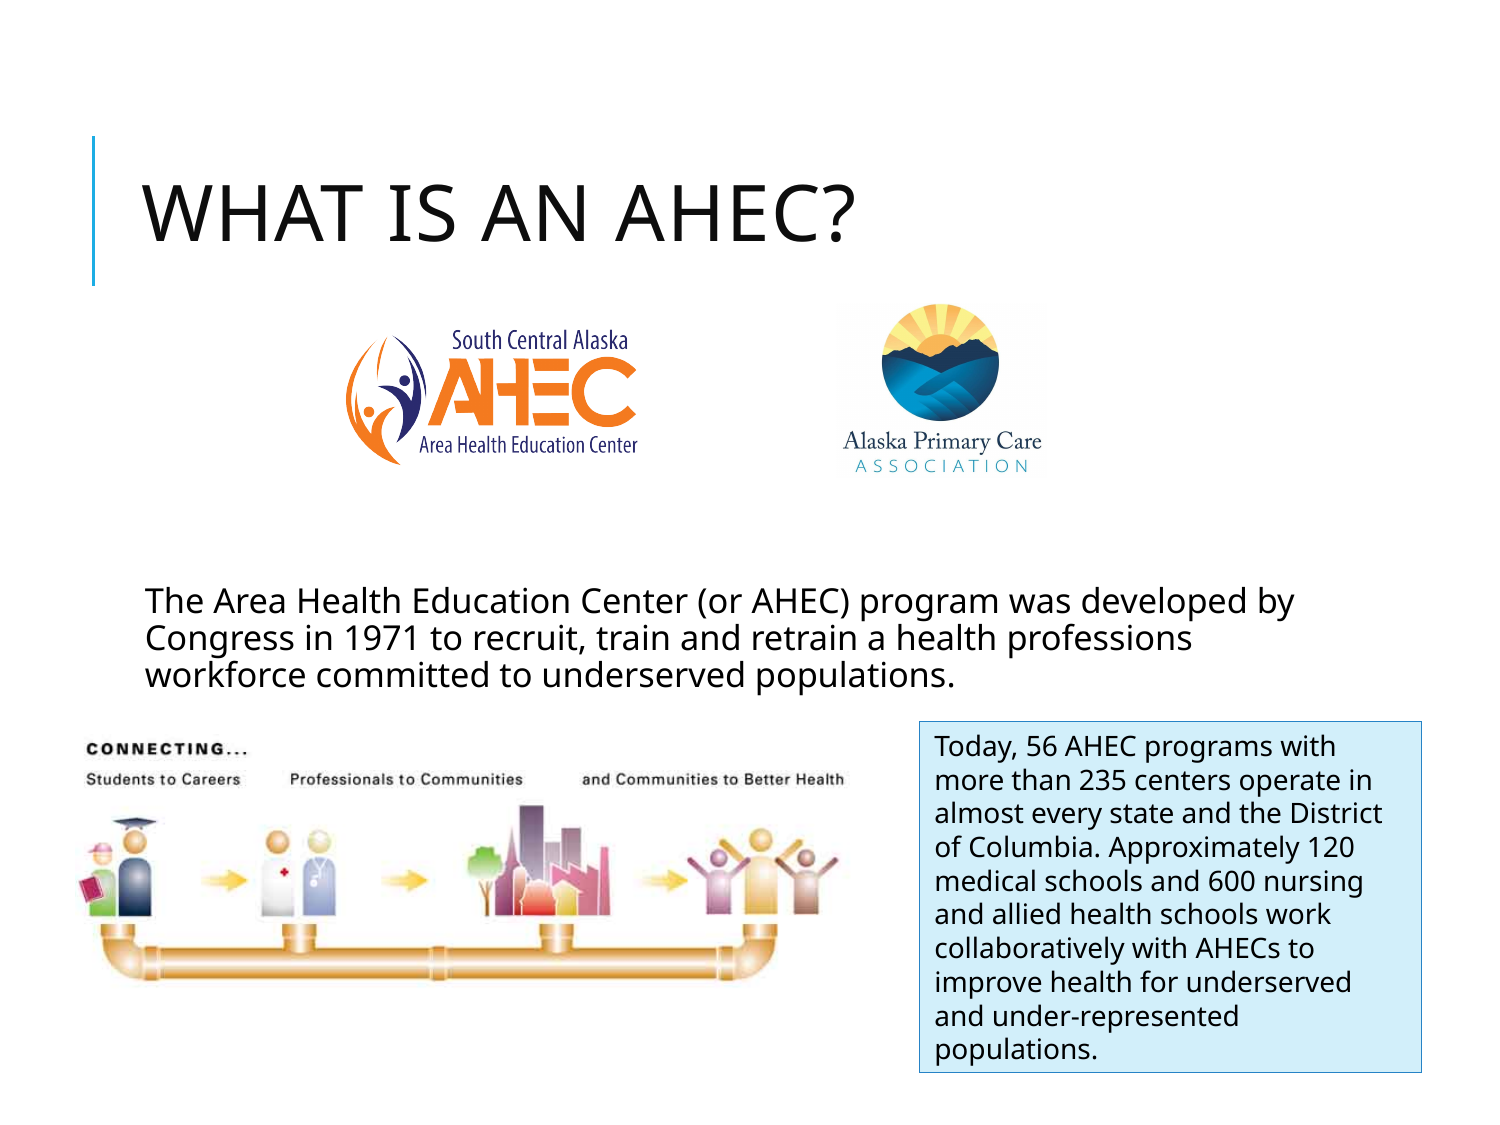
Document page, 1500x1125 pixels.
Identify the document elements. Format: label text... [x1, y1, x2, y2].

text_box Today, 56 AHEC programs with more than 235 centers operate in almost every state and the District of Columbia. Approximately 120 medical schools and 600 nursing and allied health schools work collaboratively with AHECs to improve health for underserved and under-represented populations. [919, 721, 1422, 1073]
picture [836, 303, 1048, 479]
list The Area Health Education Center (or AHEC) program was developed by Congress in 1971 to recruit, train and retrain a health professions workforce committed to underserved populations. [126, 575, 1322, 735]
picture [327, 308, 666, 484]
title WHAT IS AN AHEC? [126, 96, 1322, 342]
picture [75, 734, 853, 992]
